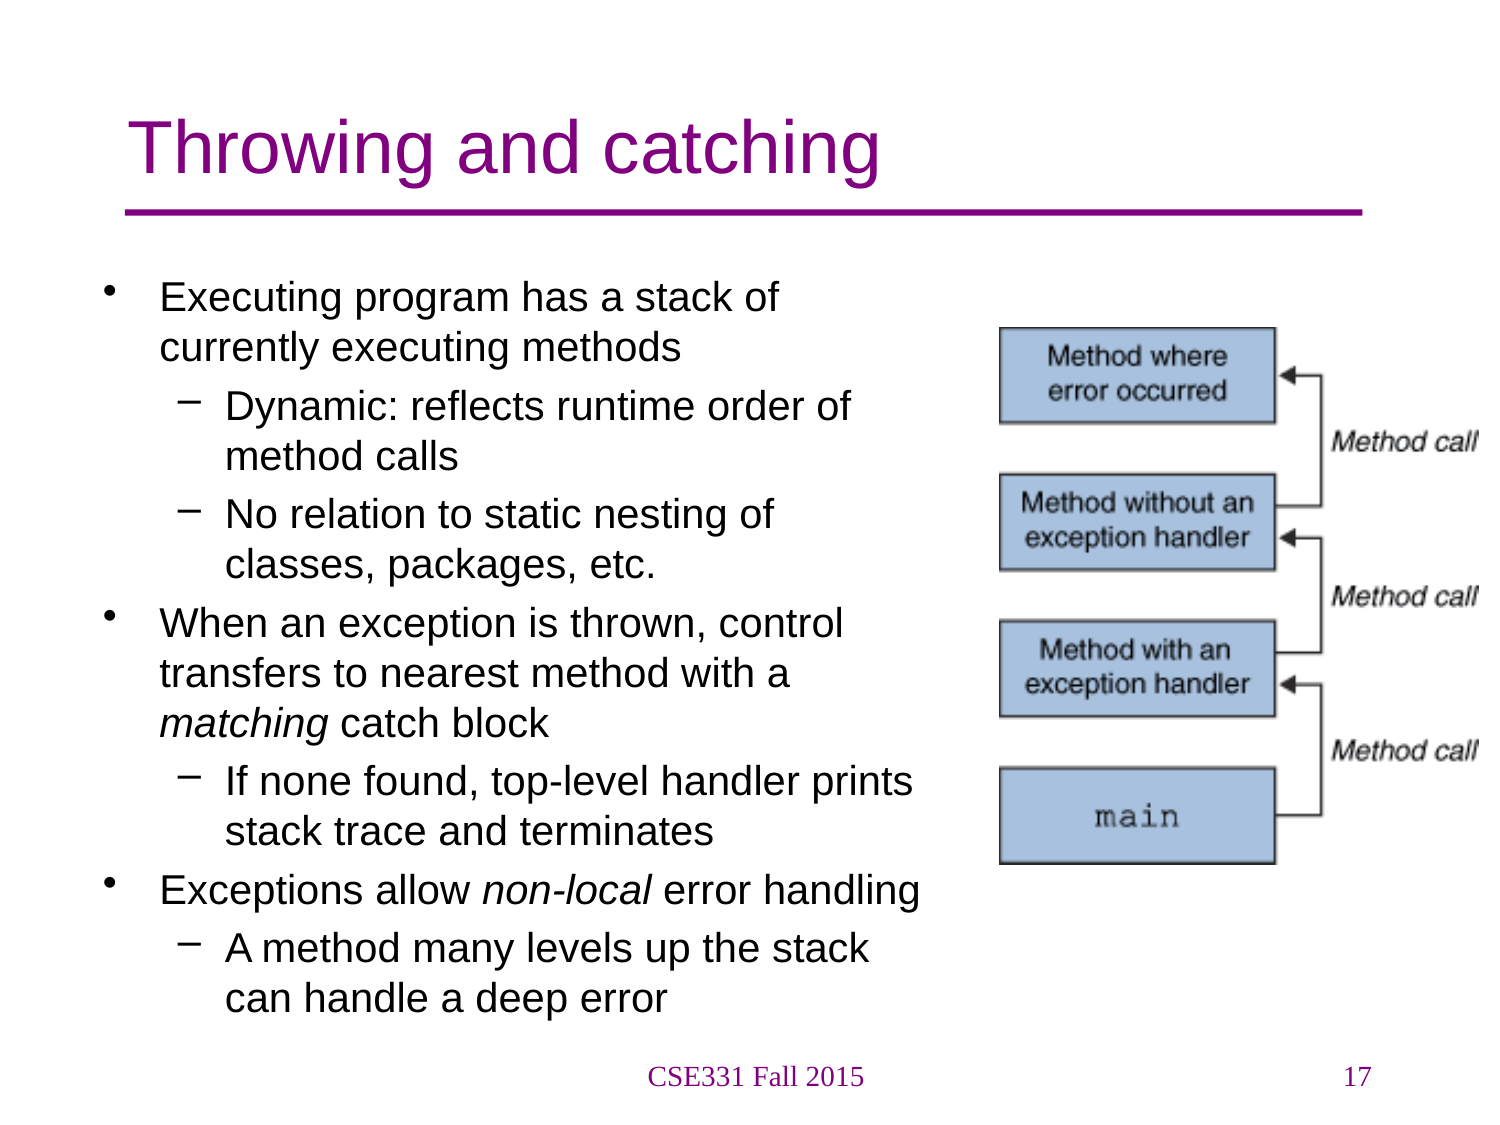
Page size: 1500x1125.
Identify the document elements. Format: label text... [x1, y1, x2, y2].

picture [999, 326, 1479, 865]
footer CSE331 Fall 2015 [474, 1049, 1038, 1125]
slide_number 17 [1074, 1049, 1388, 1125]
title Throwing and catching [112, 50, 1388, 238]
list Executing program has a stack of currently executing methods Dynamic: reflects runtime order of method calls No relation to static nesting of classes, packages, etc. When an exception is thrown, control transfers to nearest method with a matching catch block If none found, top-level handler prints stack trace and terminates Exceptions allow non-local error handling A method many levels up the stack can handle a deep error [87, 262, 938, 1063]
